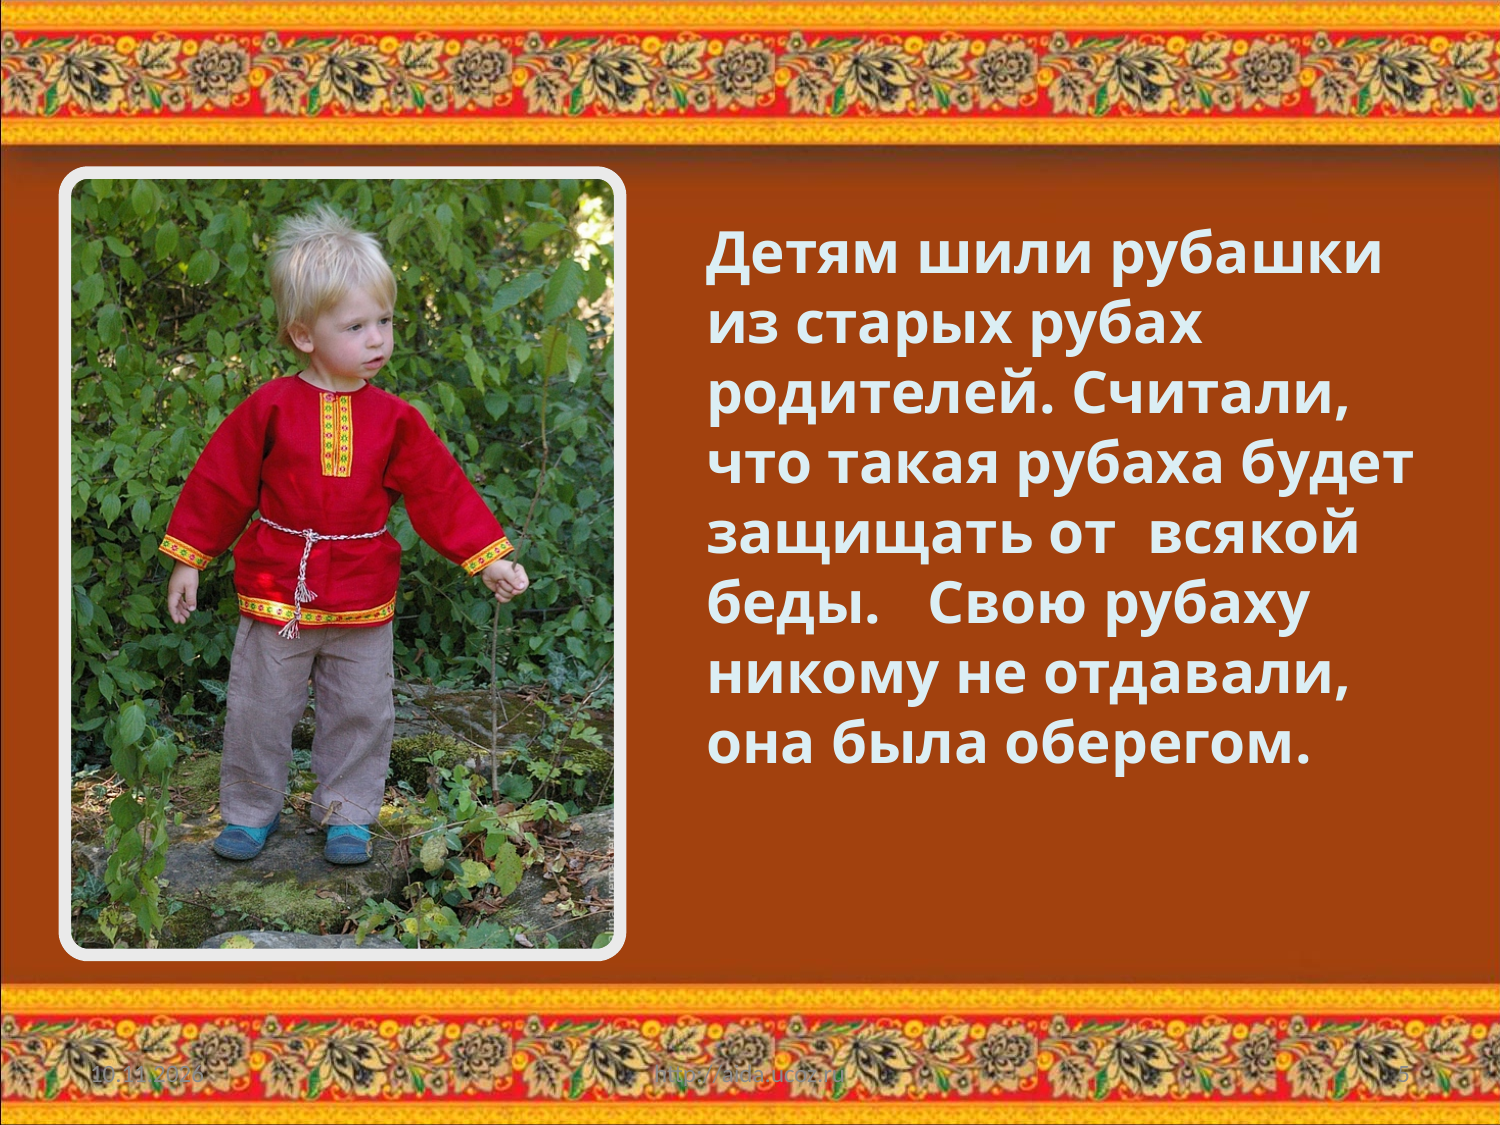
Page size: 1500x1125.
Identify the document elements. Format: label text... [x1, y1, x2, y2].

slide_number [75, 1042, 425, 1103]
picture [0, 0, 1500, 1125]
footer http://aida.ucoz.ru [512, 1042, 988, 1103]
slide_number 5 [1074, 1042, 1425, 1103]
list Детям шили рубашки из старых рубах родителей. Считали, что такая рубаха будет защищать от всякой беды. Свою рубаху никому не отдавали, она была оберегом. [690, 207, 1459, 951]
